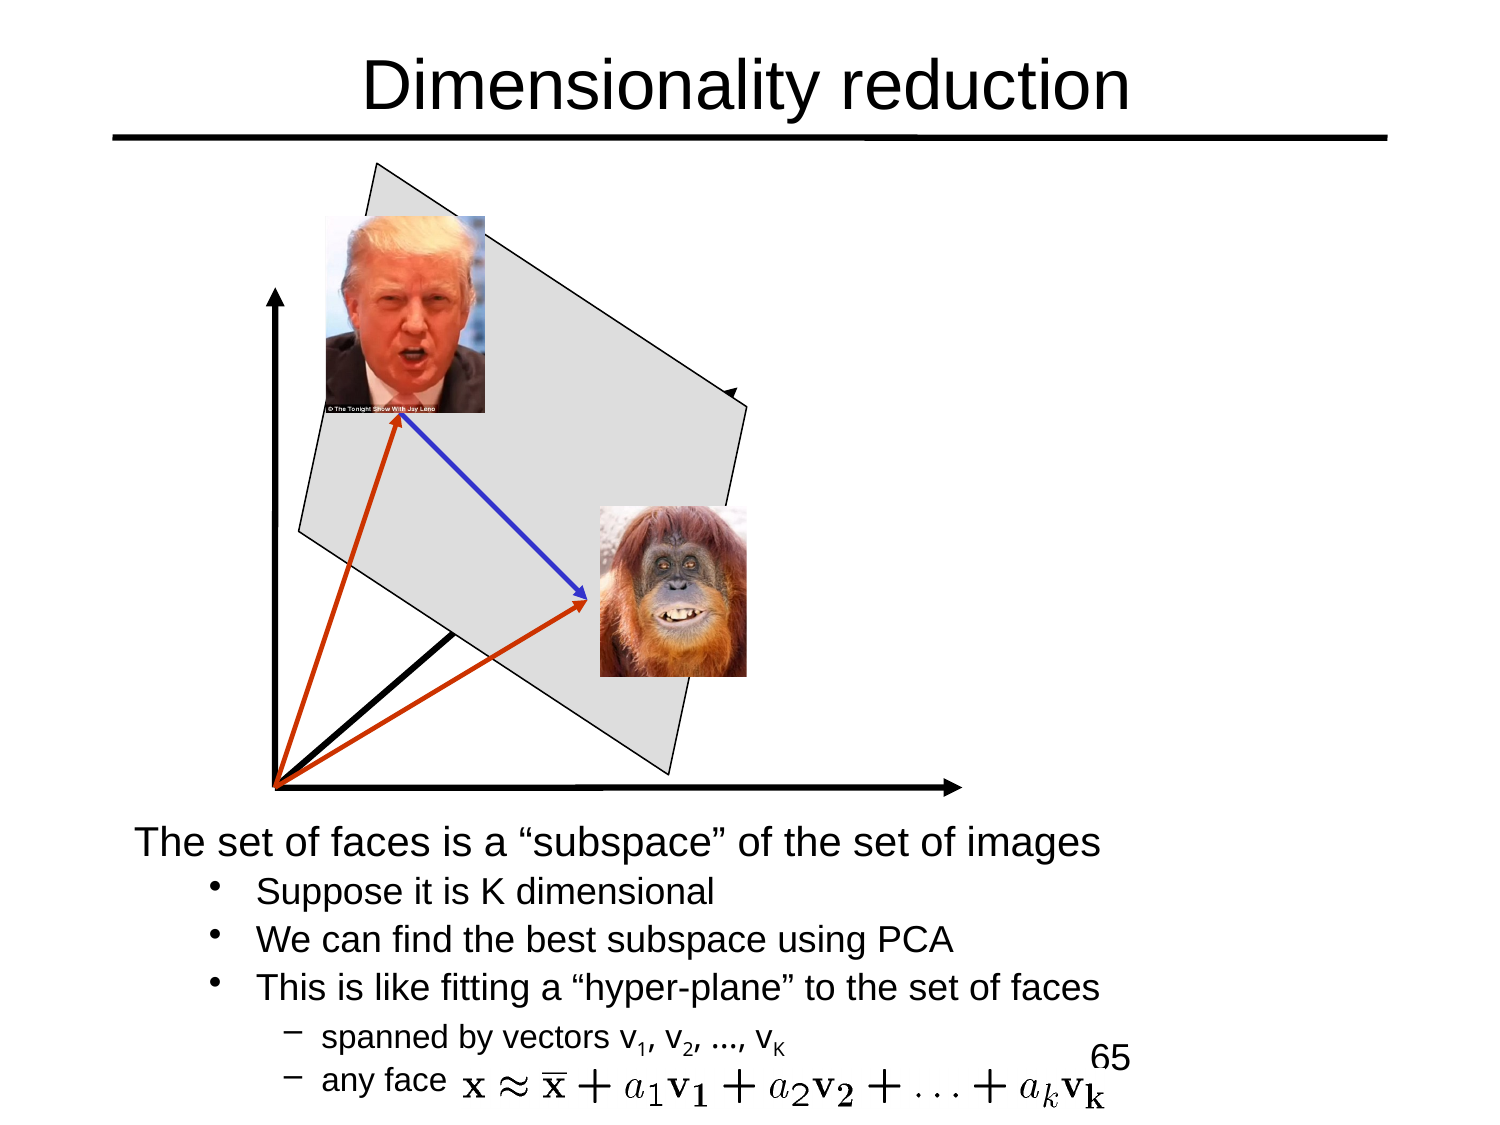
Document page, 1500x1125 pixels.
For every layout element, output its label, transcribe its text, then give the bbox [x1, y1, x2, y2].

text_box [366, 163, 454, 214]
text_box [298, 418, 395, 565]
title Dimensionality reduction [112, 0, 1388, 163]
picture [599, 506, 747, 678]
picture [461, 1068, 1105, 1109]
text_box [274, 600, 587, 788]
text_box [408, 421, 588, 601]
slide_number 65 [1074, 1025, 1388, 1100]
list The set of faces is a “subspace” of the set of images Suppose it is K dimensional We can find the best subspace using PCA This is like fitting a “hyper-plane” to the set of faces spanned by vectors v1, v2, ..., vK any face [112, 812, 1388, 1125]
text_box [410, 237, 747, 775]
text_box [276, 781, 963, 794]
text_box [269, 287, 282, 787]
picture [325, 215, 486, 413]
text_box [724, 387, 738, 397]
text_box [275, 421, 402, 786]
text_box [350, 421, 584, 658]
